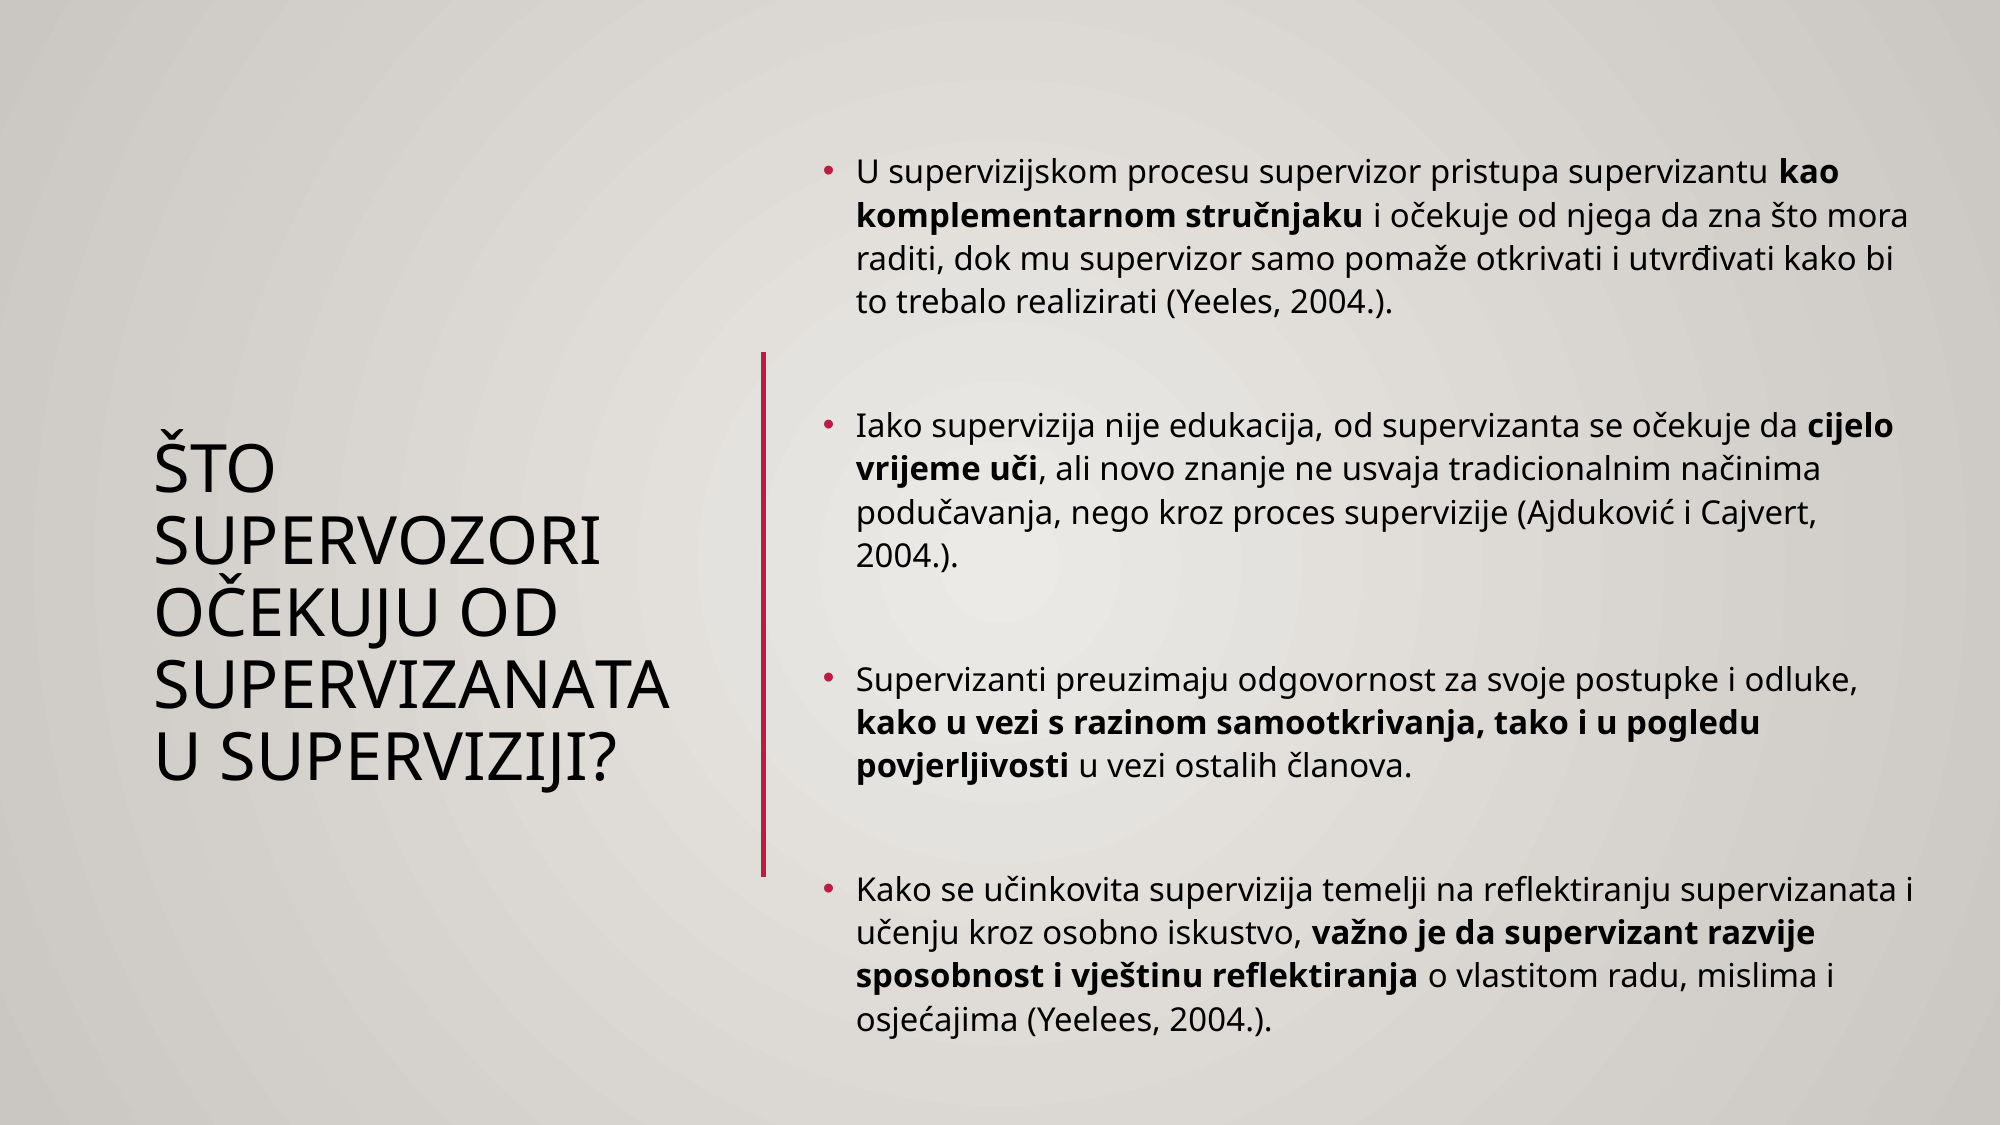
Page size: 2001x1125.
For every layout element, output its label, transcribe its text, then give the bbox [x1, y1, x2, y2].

title Što supervozori očekuju od supervizanata u superviziji? [138, 262, 720, 968]
text_box [0, 0, 2000, 1125]
list U supervizijskom procesu supervizor pristupa supervizantu kao komplementarnom stručnjaku i očekuje od njega da zna što mora raditi, dok mu supervizor samo pomaže otkrivati i utvrđivati kako bi to trebalo realizirati (Yeeles, 2004.). Iako supervizija nije edukacija, od supervizanta se očekuje da cijelo vrijeme uči, ali novo znanje ne usvaja tradicionalnim načinima podučavanja, nego kroz proces supervizije (Ajduković i Cajvert, 2004.). Supervizanti preuzimaju odgovornost za svoje postupke i odluke, kako u vezi s razinom samootkrivanja, tako i u pogledu povjerljivosti u vezi ostalih članova. Kako se učinkovita supervizija temelji na reflektiranju supervizanata i učenju kroz osobno iskustvo, važno je da supervizant razvije sposobnost i vještinu reflektiranja o vlastitom radu, mislima i osjećajima (Yeelees, 2004.). [807, 92, 1946, 1050]
